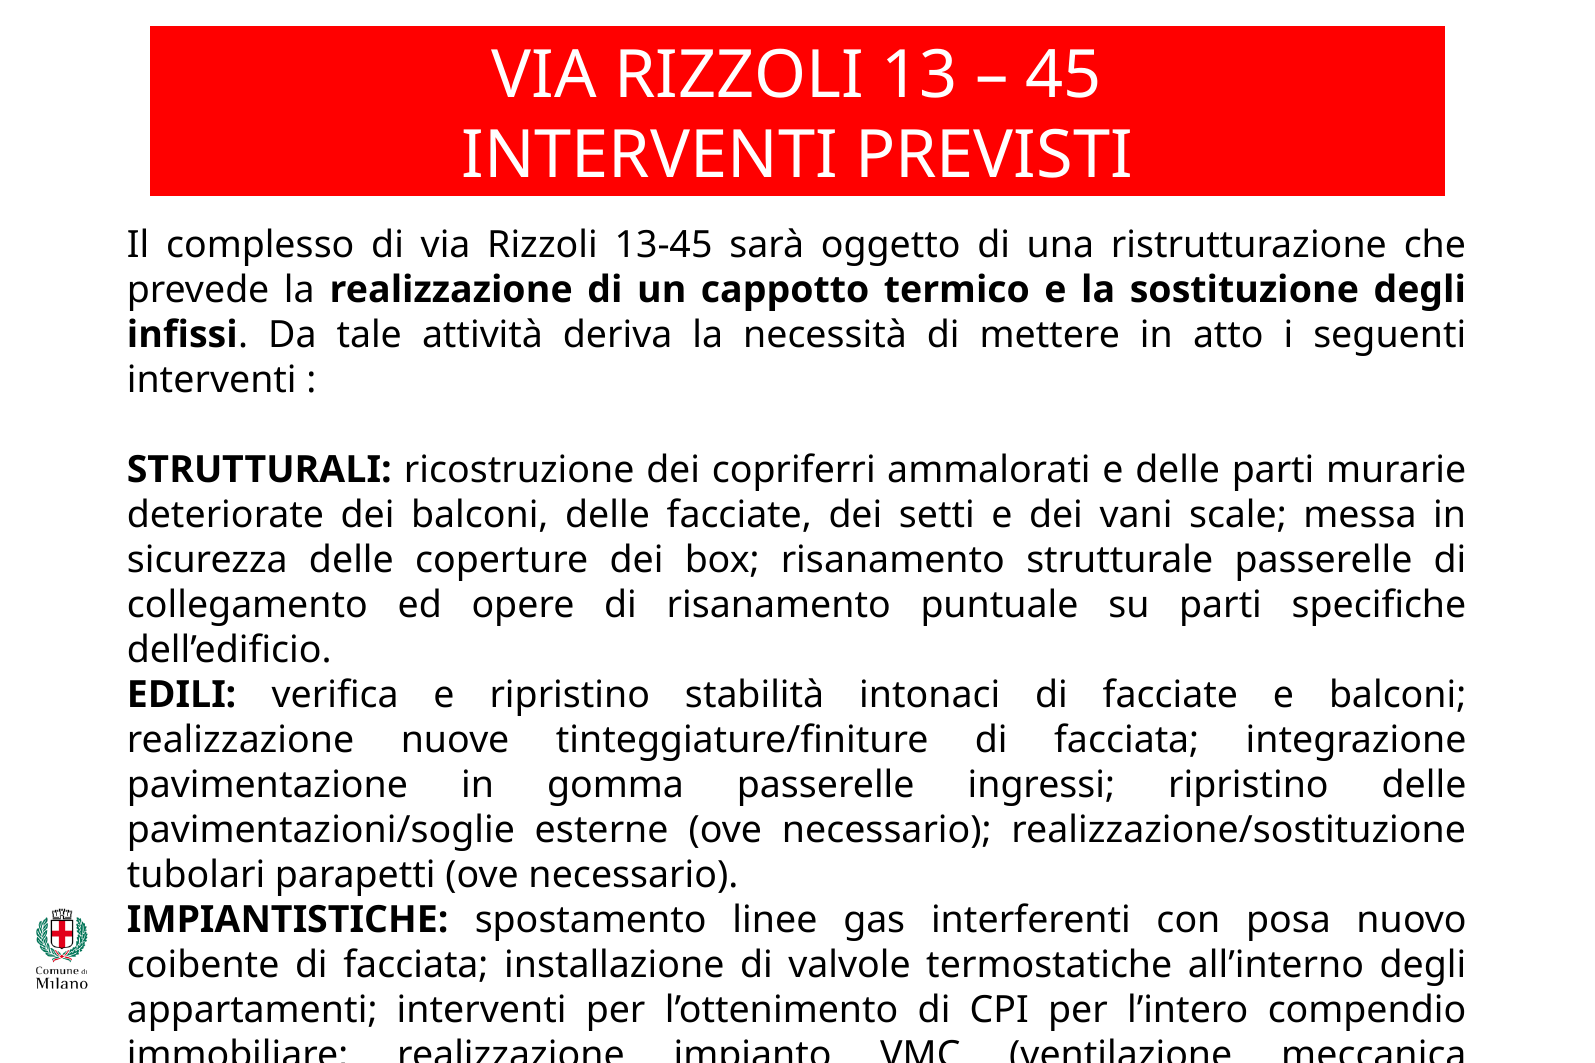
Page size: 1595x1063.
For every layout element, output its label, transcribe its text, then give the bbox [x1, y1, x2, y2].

text_box Il complesso di via Rizzoli 13-45 sarà oggetto di una ristrutturazione che prevede la realizzazione di un cappotto termico e la sostituzione degli infissi. Da tale attività deriva la necessità di mettere in atto i seguenti interventi : STRUTTURALI: ricostruzione dei copriferri ammalorati e delle parti murarie deteriorate dei balconi, delle facciate, dei setti e dei vani scale; messa in sicurezza delle coperture dei box; risanamento strutturale passerelle di collegamento ed opere di risanamento puntuale su parti specifiche dell’edificio. EDILI: verifica e ripristino stabilità intonaci di facciate e balconi; realizzazione nuove tinteggiature/finiture di facciata; integrazione pavimentazione in gomma passerelle ingressi; ripristino delle pavimentazioni/soglie esterne (ove necessario); realizzazione/sostituzione tubolari parapetti (ove necessario). IMPIANTISTICHE: spostamento linee gas interferenti con posa nuovo coibente di facciata; installazione di valvole termostatiche all’interno degli appartamenti; interventi per l’ottenimento di CPI per l’intero compendio immobiliare; realizzazione impianto VMC (ventilazione meccanica controllata) per aerazione ambienti; nuovo impianto elettrico a servizio centrale antincendio; rifacimento impianto di illuminazione parti comuni ed impianto TV satellitare centralizzato [112, 212, 1483, 1063]
picture [0, 850, 126, 1028]
text_box VIA RIZZOLI 13 – 45 INTERVENTI PREVISTI [146, 21, 1449, 200]
